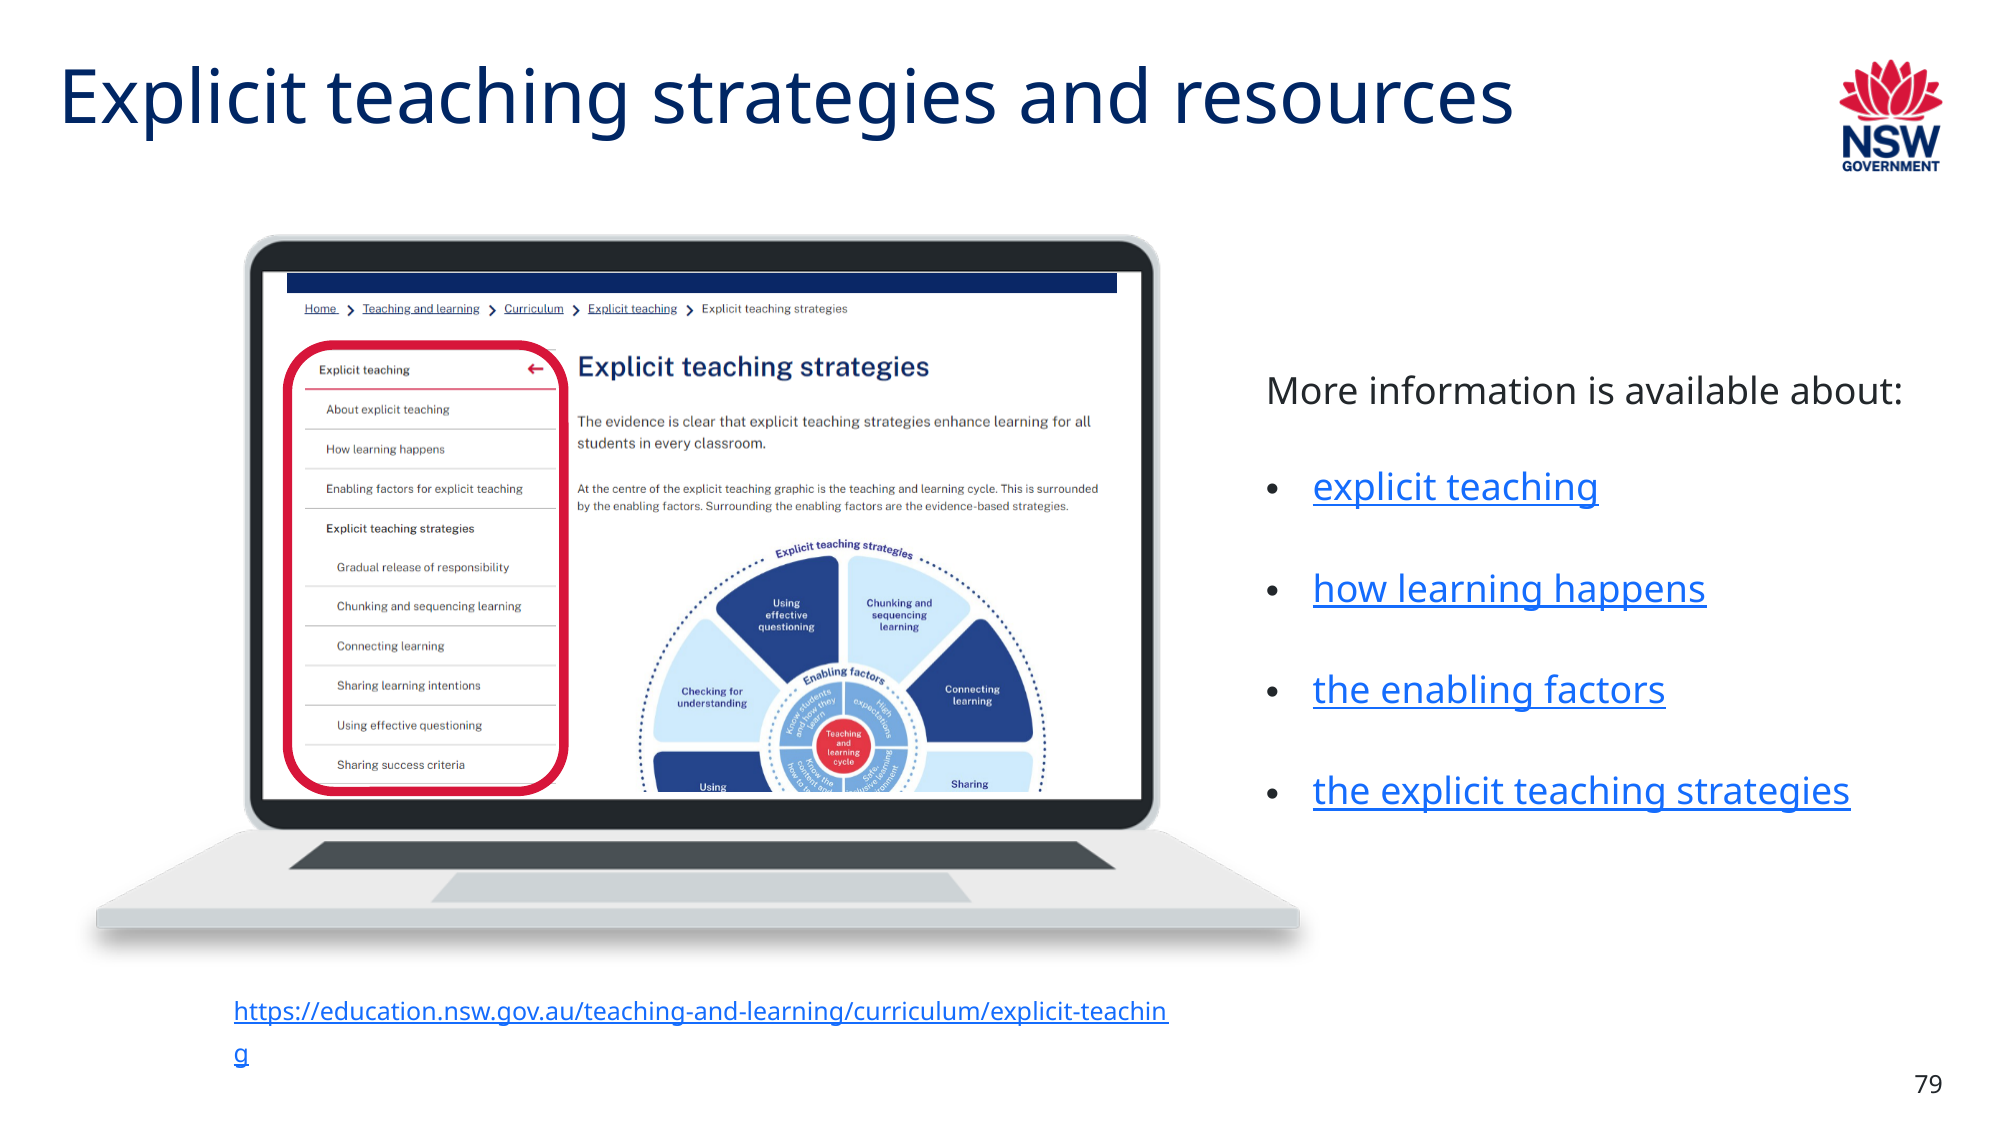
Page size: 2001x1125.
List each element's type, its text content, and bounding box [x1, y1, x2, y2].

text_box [44, 201, 1361, 971]
picture [1839, 59, 1943, 172]
text_box More information is available about: ​explicit teaching how learning happens the enabling factors the explicit teaching strategies [1361, 345, 1940, 819]
title Explicit teaching strategies and resources [59, 59, 1713, 153]
text_box https://education.nsw.gov.au/teaching-and-learning/curriculum/explicit-teaching [218, 971, 1186, 1082]
slide_number 79 [1824, 1068, 1943, 1099]
